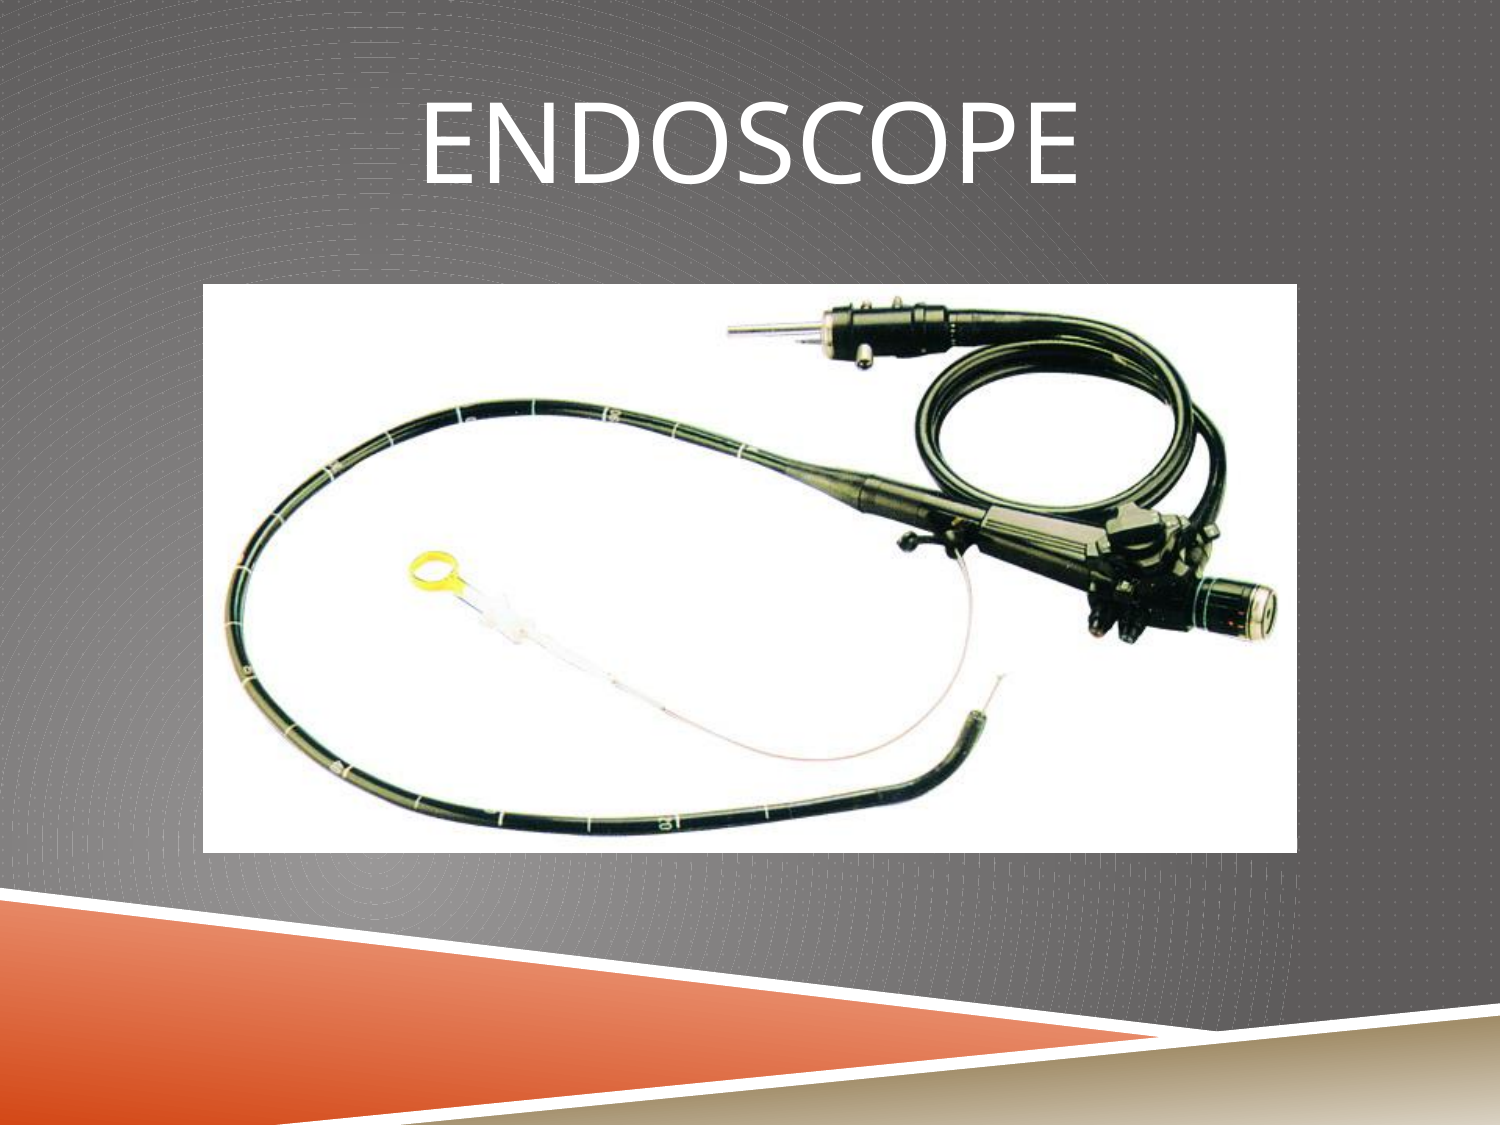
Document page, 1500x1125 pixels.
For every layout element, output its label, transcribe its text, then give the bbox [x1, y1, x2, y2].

title endoscope [112, 45, 1388, 233]
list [202, 284, 1298, 854]
